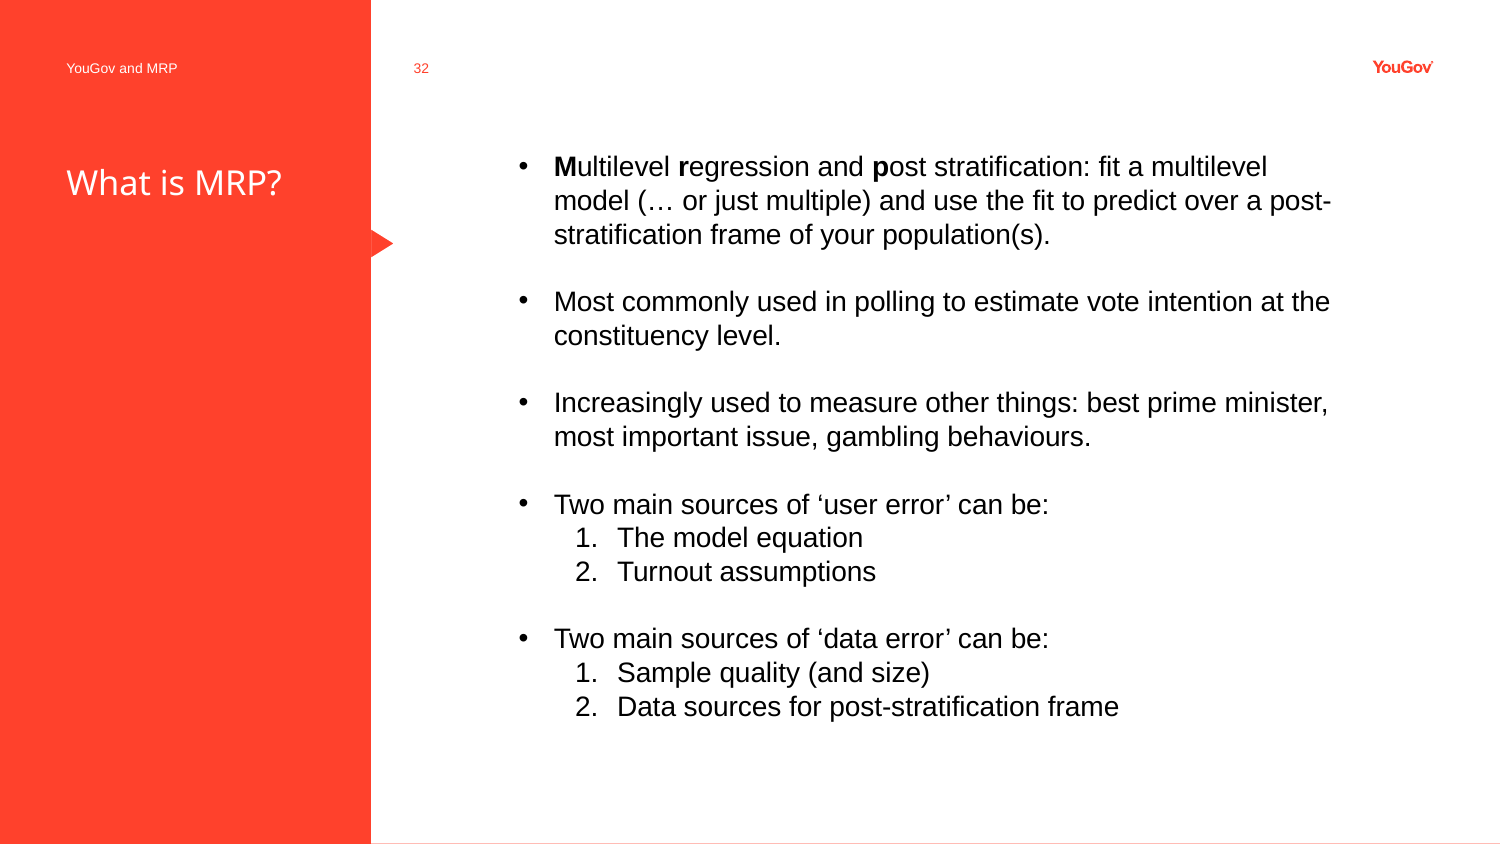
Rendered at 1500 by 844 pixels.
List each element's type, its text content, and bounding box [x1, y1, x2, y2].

slide_number 32 [413, 59, 447, 79]
title What is MRP? [66, 166, 339, 366]
subtitle YouGov and MRP [66, 59, 339, 79]
text_box Multilevel regression and post stratification: fit a multilevel model (… or just multiple) and use the fit to predict over a post-stratification frame of your population(s). Most commonly used in polling to estimate vote intention at the constituency level. Increasingly used to measure other things: best prime minister, most important issue, gambling behaviours. Two main sources of ‘user error’ can be: The model equation Turnout assumptions Two main sources of ‘data error’ can be: Sample quality (and size) Data sources for post-stratification frame [518, 148, 1347, 723]
